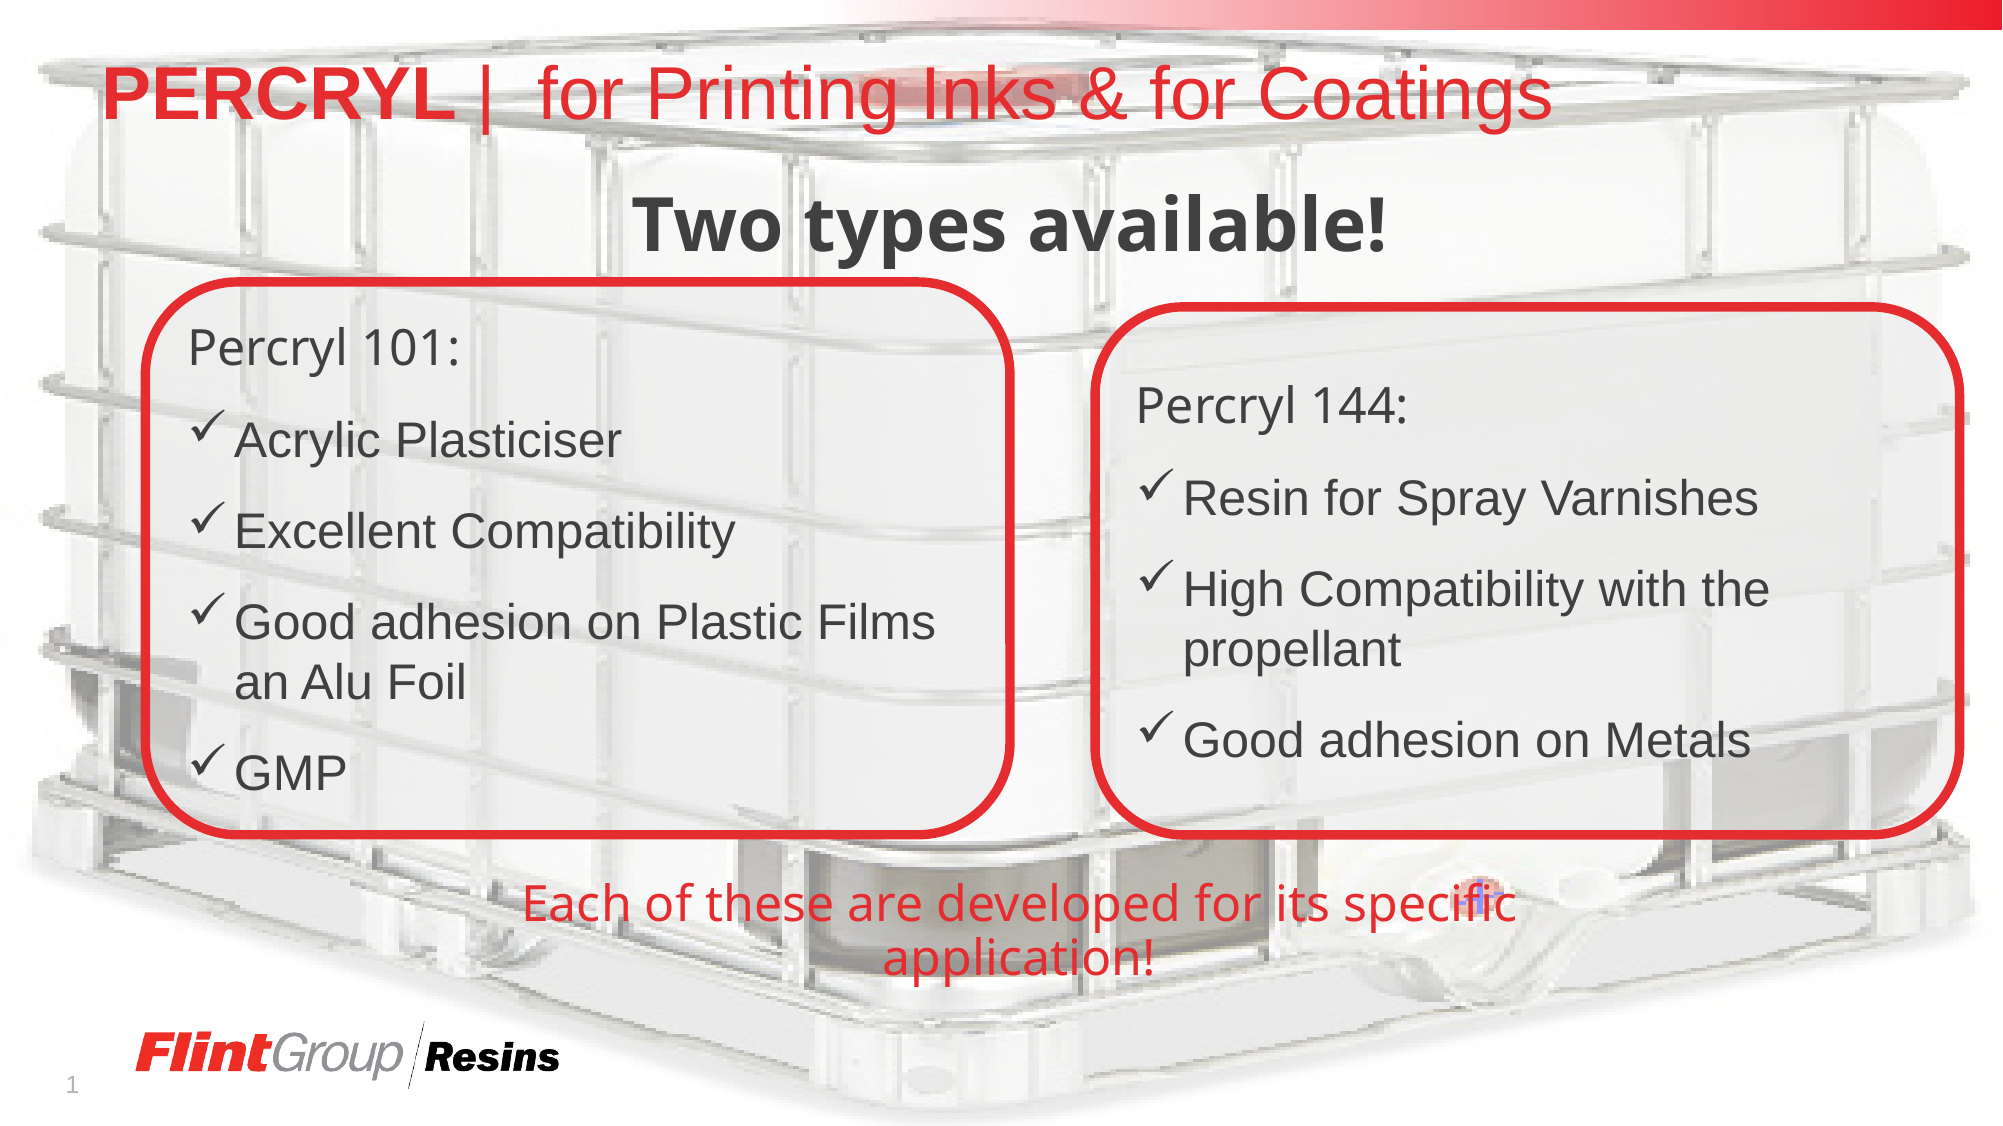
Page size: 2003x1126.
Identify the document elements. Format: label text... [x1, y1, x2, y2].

text_box Each of these are developed for its specific application! [421, 875, 1618, 996]
title PERCRYL | for Printing Inks & for Coatings [81, 25, 1855, 146]
picture [135, 1021, 559, 1089]
text_box Percryl 101: Acrylic Plasticiser Excellent Compatibility Good adhesion on Plastic Films an Alu Foil GMP [143, 279, 1013, 837]
text_box Two types available! [8, 169, 2003, 275]
text_box Percryl 144: Resin for Spray Varnishes High Compatibility with the propellant Good adhesion on Metals [1092, 304, 1962, 837]
slide_number 1 [12, 1052, 95, 1114]
